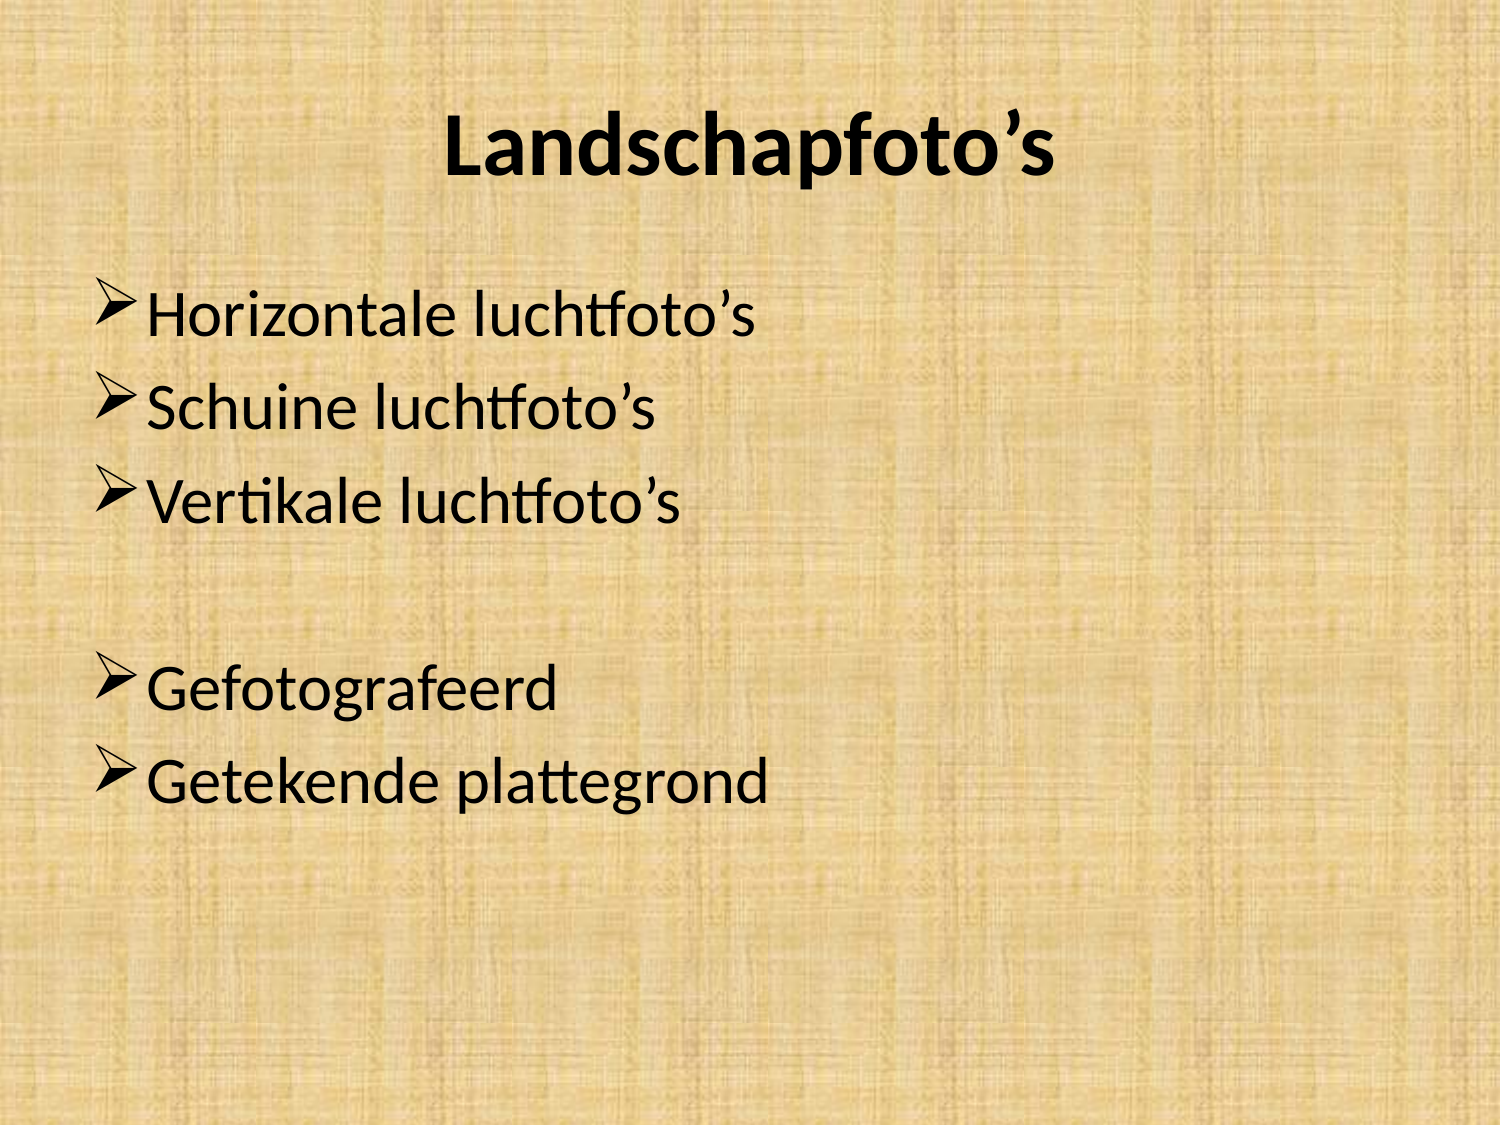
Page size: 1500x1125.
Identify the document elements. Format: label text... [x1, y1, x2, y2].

title Landschapfoto’s [75, 45, 1425, 233]
picture [0, 0, 1500, 1125]
list Horizontale luchtfoto’s Schuine luchtfoto’s Vertikale luchtfoto’s Gefotografeerd Getekende plattegrond [75, 262, 1425, 1005]
